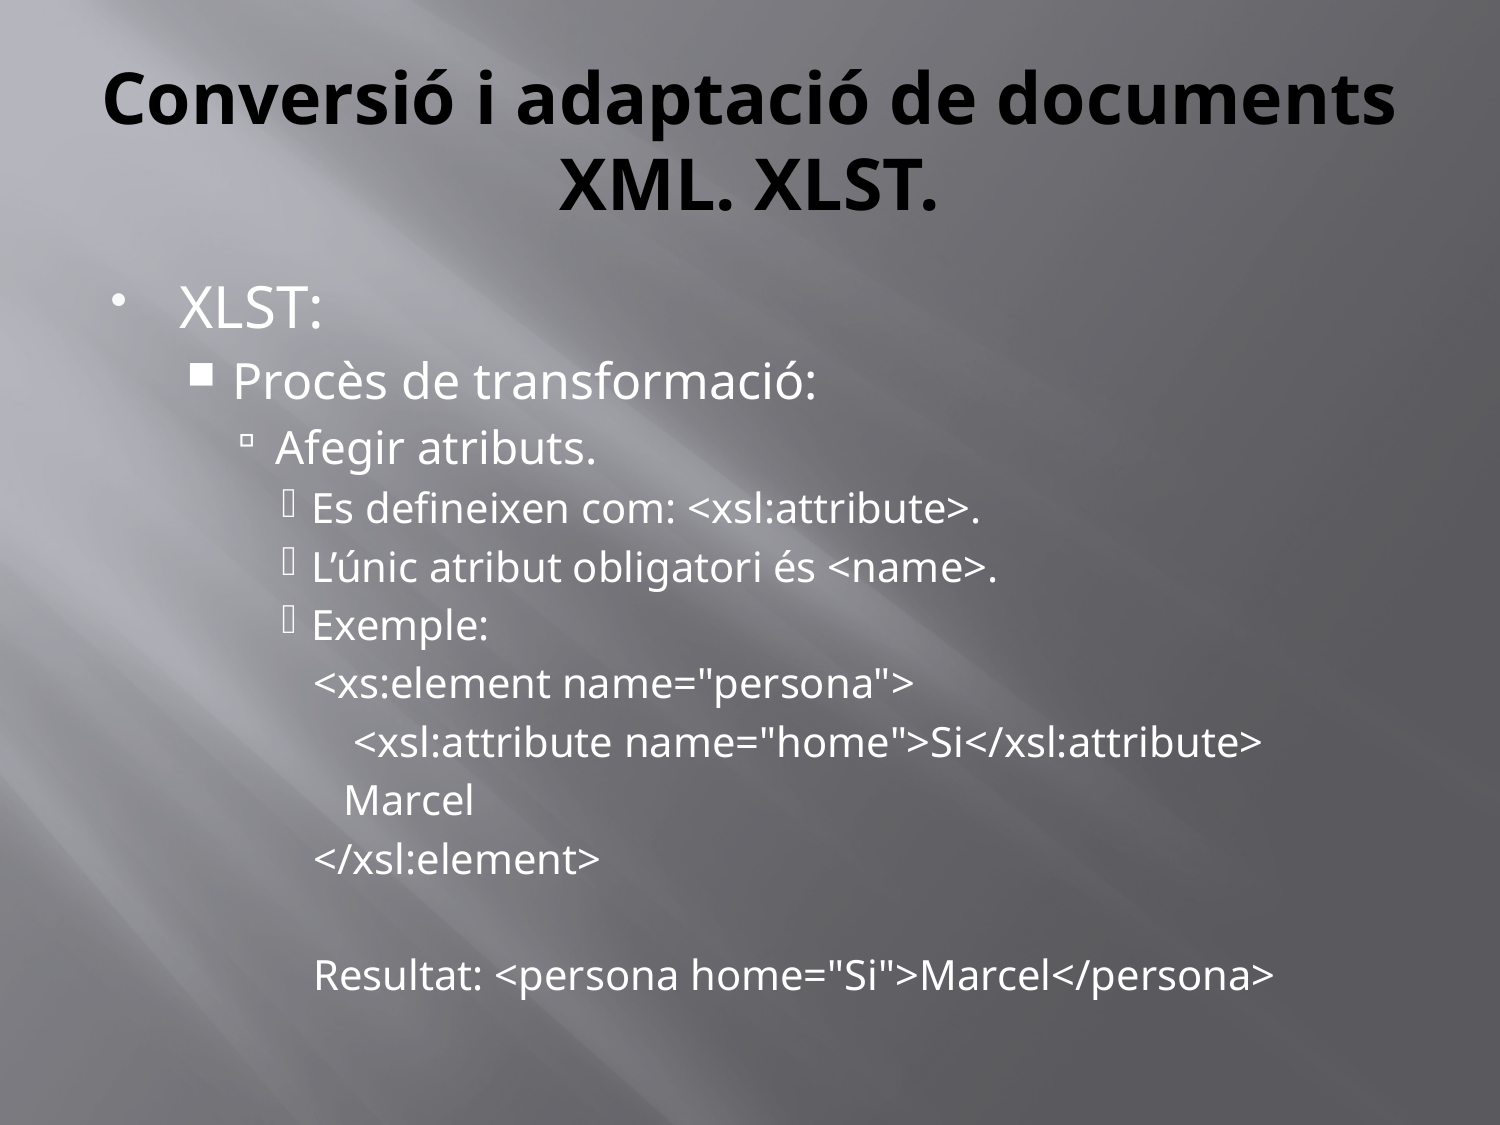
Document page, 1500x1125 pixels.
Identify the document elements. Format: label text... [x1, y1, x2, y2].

list XLST: Procès de transformació: Afegir atributs. Es defineixen com: <xsl:attribute>. L’únic atribut obligatori és <name>. Exemple: <xs:element name="persona"> <xsl:attribute name="home">Si</xsl:attribute> Marcel </xsl:element> Resultat: <persona home="Si">Marcel</persona> [75, 262, 1425, 1035]
title Conversió i adaptació de documents XML. XLST. [75, 45, 1425, 233]
